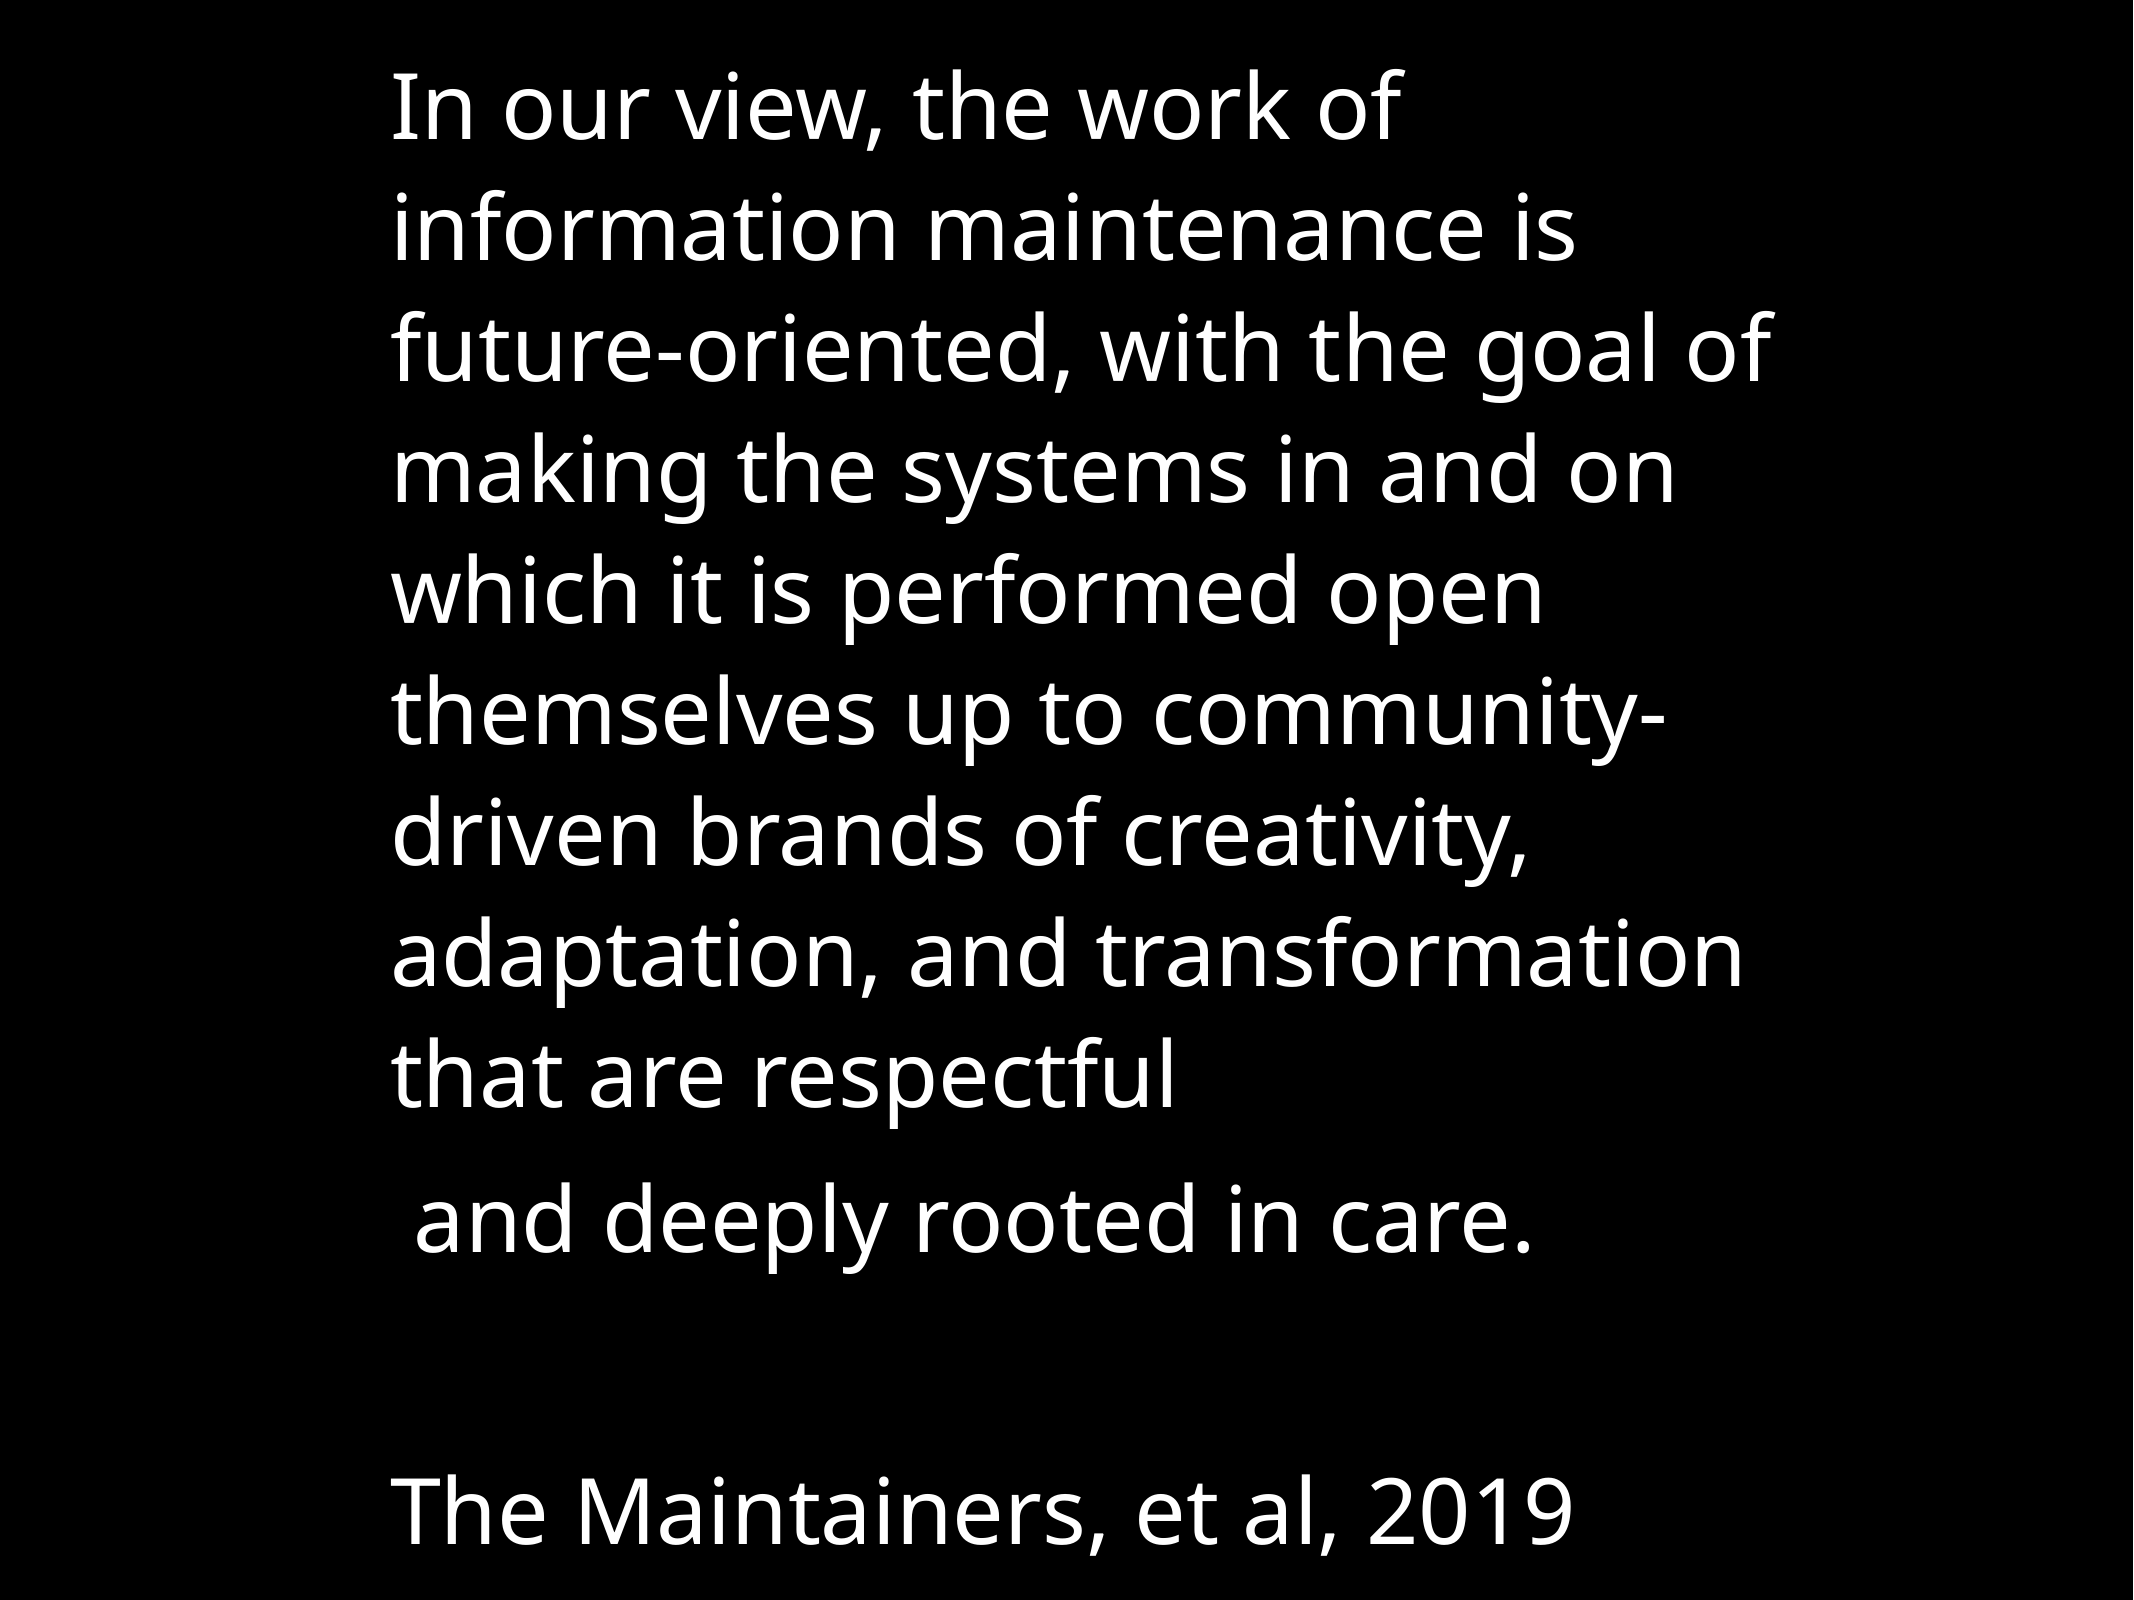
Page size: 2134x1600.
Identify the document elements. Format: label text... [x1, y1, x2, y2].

text_box In our view, the work of information maintenance is future-oriented, with the goal of making the systems in and on which it is performed open themselves up to community-driven brands of creativity, adaptation, and transformation that are respectful and deeply rooted in care. The Maintainers, et al, 2019 [306, 28, 1827, 1572]
